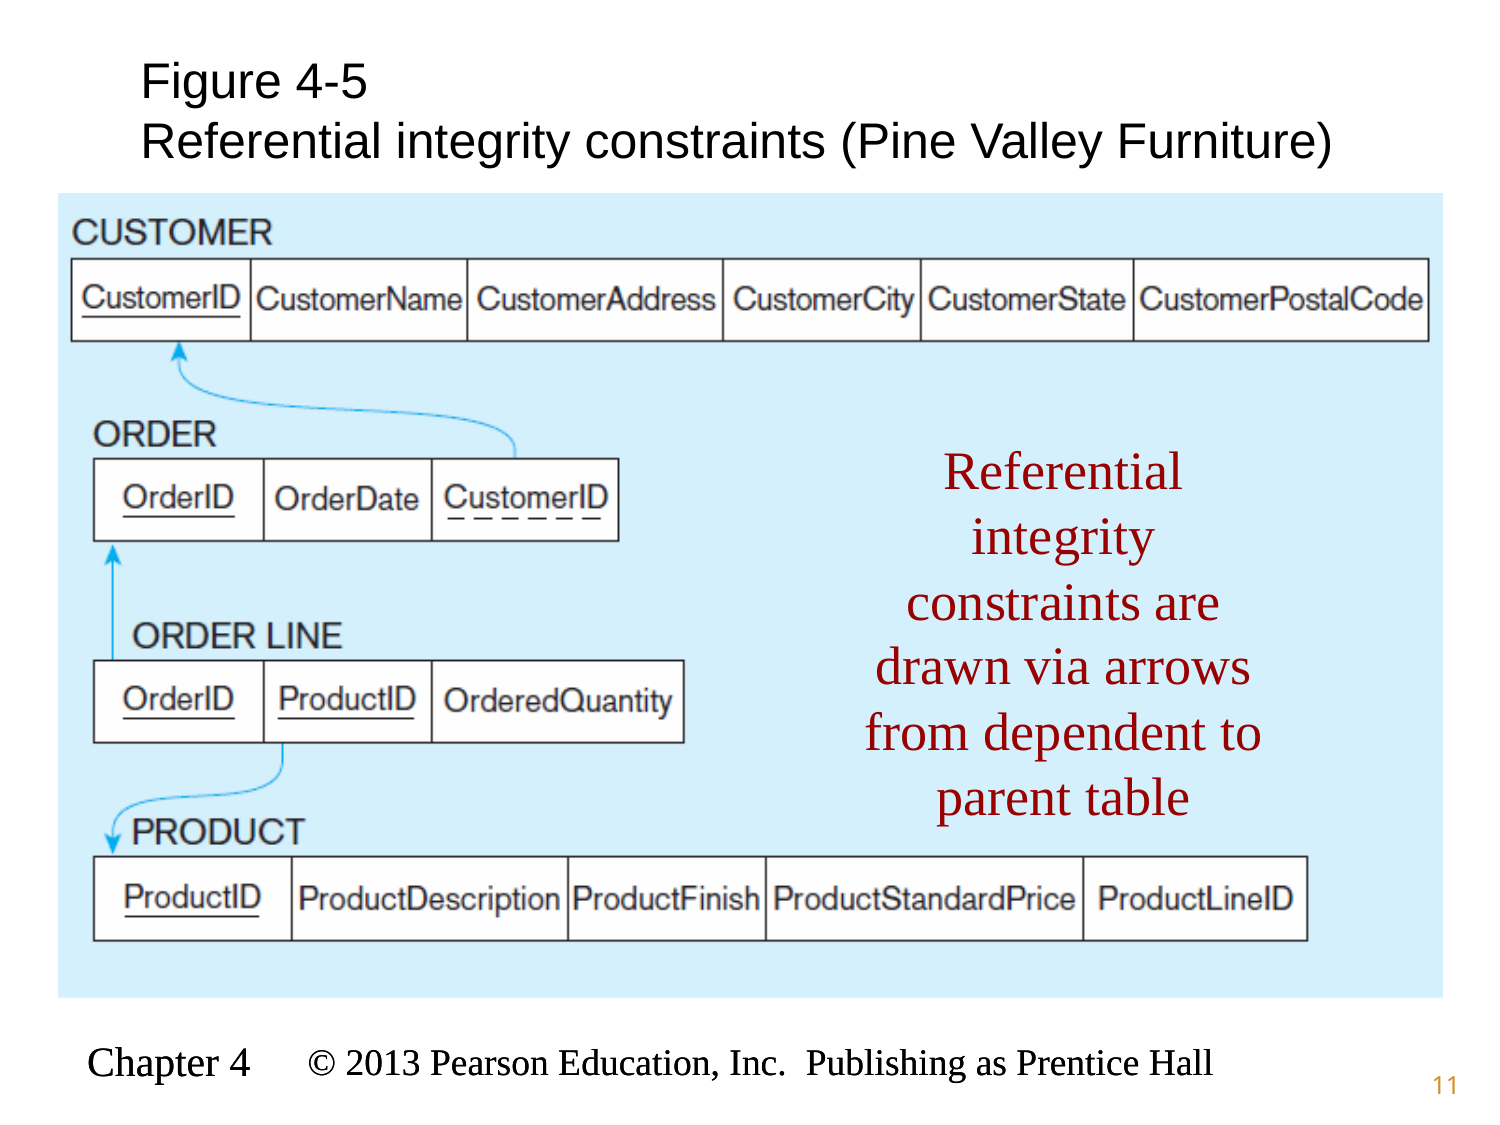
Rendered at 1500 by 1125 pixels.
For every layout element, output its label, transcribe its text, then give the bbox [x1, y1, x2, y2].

picture [58, 193, 1443, 1001]
text_box 11 [1350, 1062, 1475, 1103]
text_box Chapter 4 [72, 1027, 266, 1093]
text_box © 2013 Pearson Education, Inc. Publishing as Prentice Hall [237, 1012, 1286, 1091]
text_box Figure 4-5 Referential integrity constraints (Pine Valley Furniture) [125, 41, 1350, 177]
